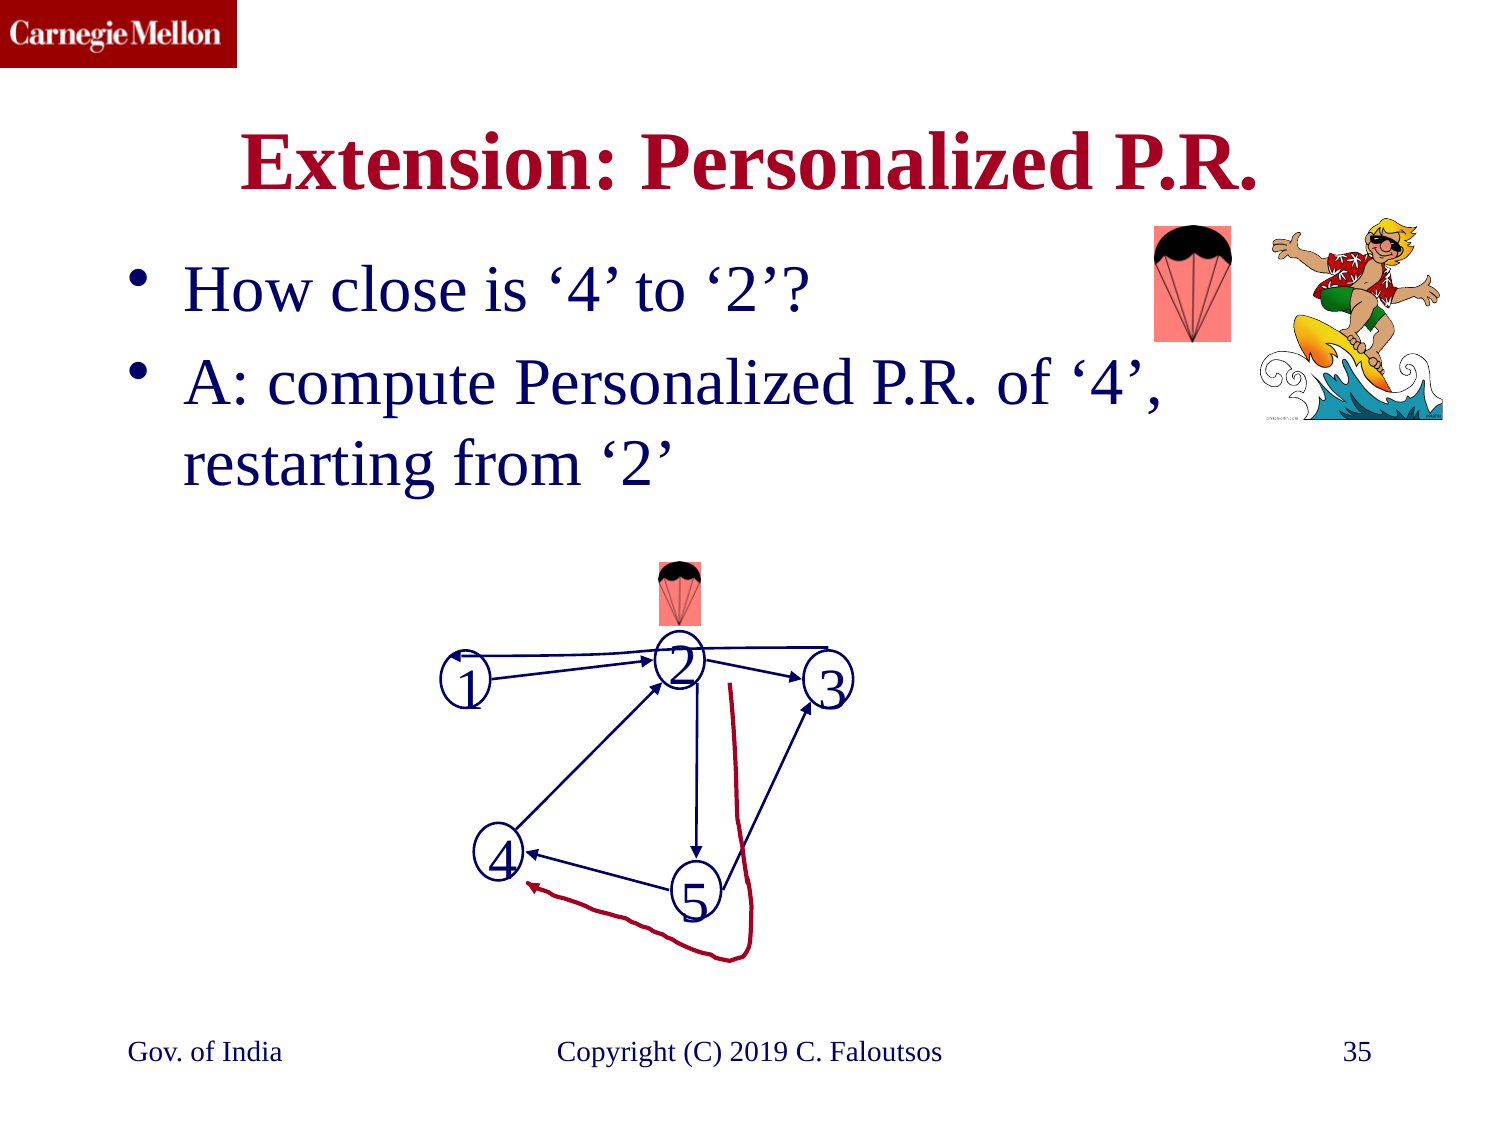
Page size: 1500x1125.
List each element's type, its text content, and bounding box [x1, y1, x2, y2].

picture [1154, 225, 1232, 343]
list How close is ‘4’ to ‘2’? A: compute Personalized P.R. of ‘4’, restarting from ‘2’ [112, 237, 1388, 1001]
title Extension: Personalized P.R. [112, 99, 1388, 213]
picture [658, 561, 702, 627]
footer Copyright (C) 2019 C. Faloutsos [512, 1024, 988, 1101]
picture [1256, 212, 1449, 425]
slide_number Gov. of India [112, 1024, 426, 1101]
text_box [693, 950, 748, 961]
slide_number 35 [1074, 1024, 1388, 1101]
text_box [440, 618, 863, 942]
picture [0, 0, 237, 68]
